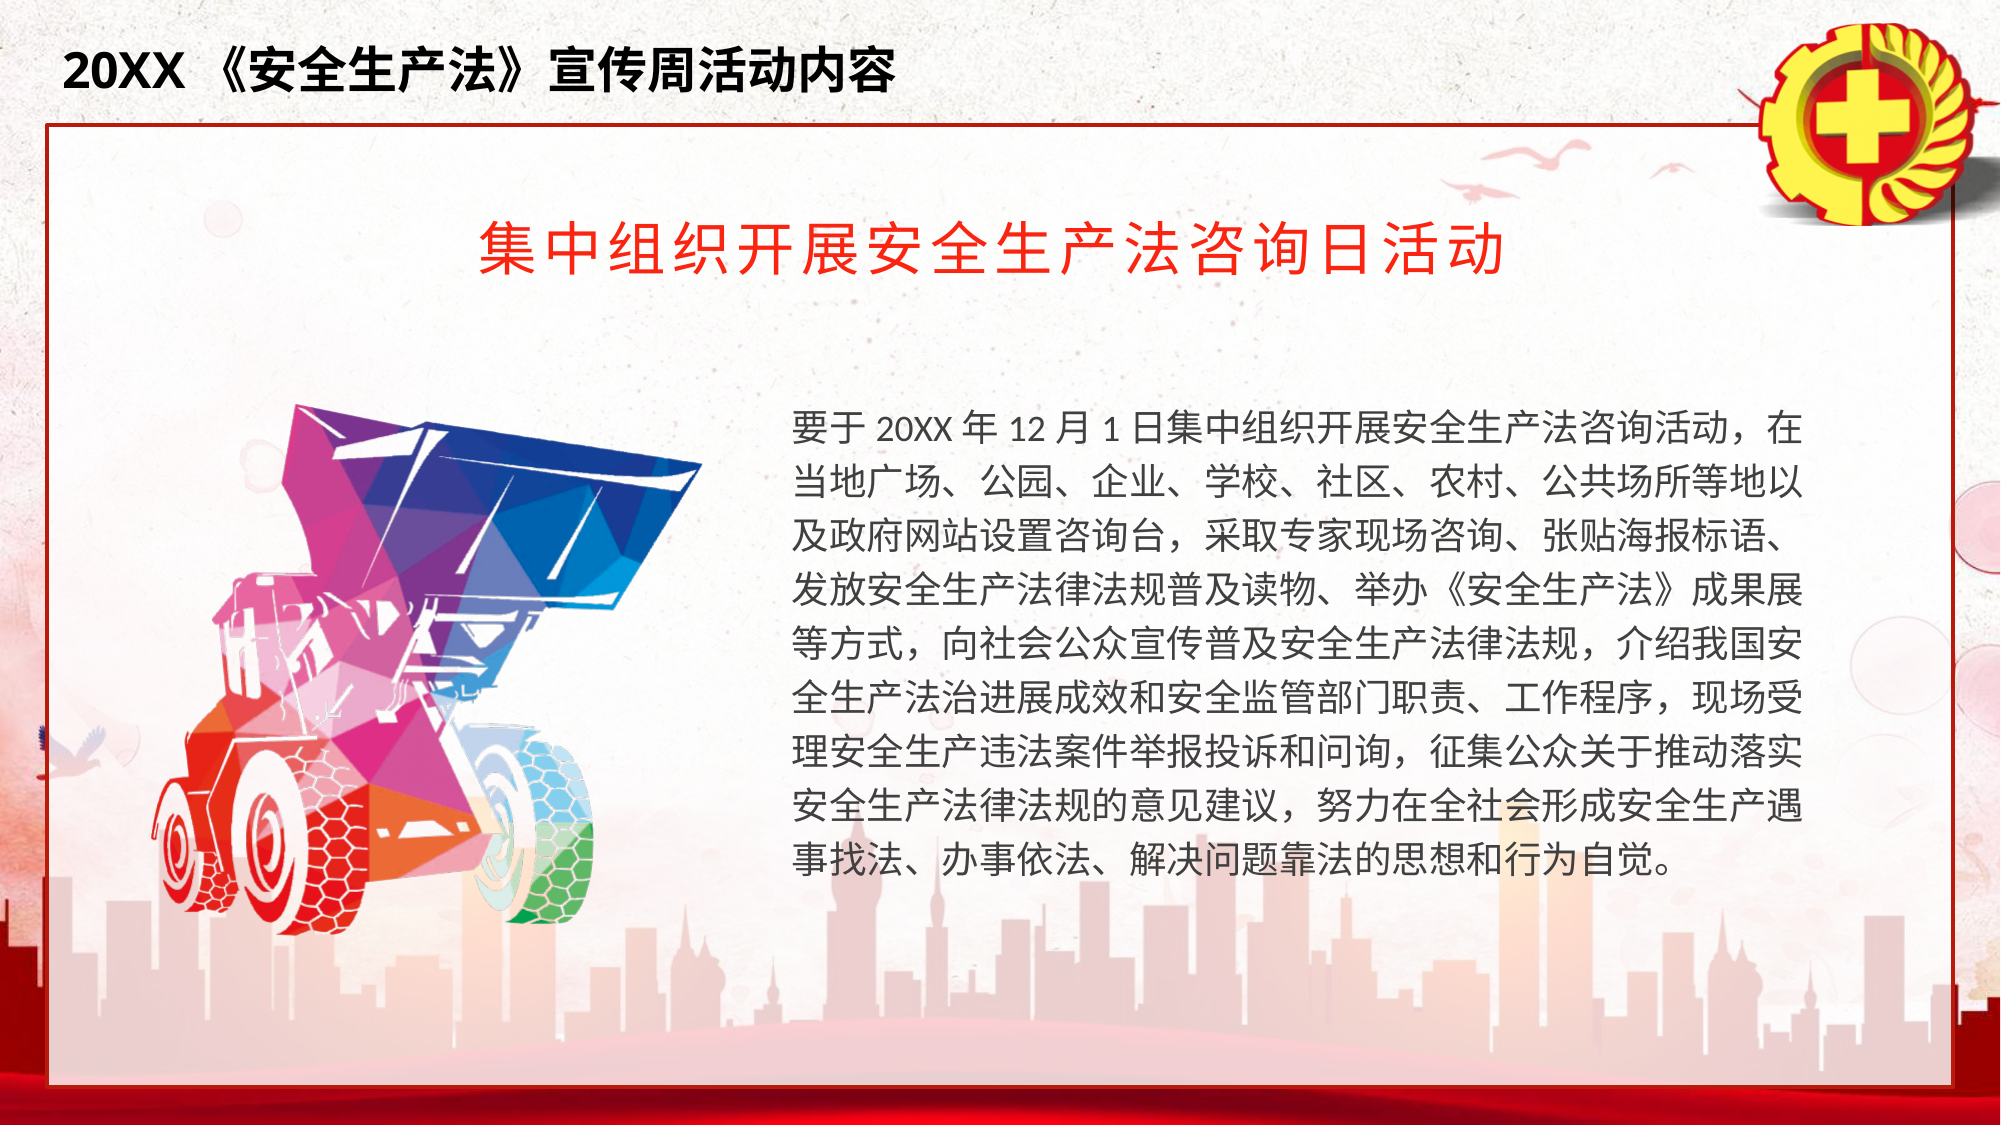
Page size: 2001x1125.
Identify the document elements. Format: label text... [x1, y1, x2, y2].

text_box 要于20XX年12月1日集中组织开展安全生产法咨询活动，在当地广场、公园、企业、学校、社区、农村、公共场所等地以及政府网站设置咨询台，采取专家现场咨询、张贴海报标语、发放安全生产法律法规普及读物、举办《安全生产法》成果展等方式，向社会公众宣传普及安全生产法律法规，介绍我国安全生产法治进展成效和安全监管部门职责、工作程序，现场受理安全生产违法案件举报投诉和问询，征集公众关于推动落实安全生产法律法规的意见建议，努力在全社会形成安全生产遇事找法、办事依法、解决问题靠法的思想和行为自觉。 [781, 387, 1831, 889]
text_box 集中组织开展安全生产法咨询日活动 [464, 204, 1520, 289]
text_box 20XX《安全生产法》宣传周活动内容 [47, 31, 1088, 160]
picture [0, 0, 2001, 1125]
text_box [45, 123, 1955, 1089]
